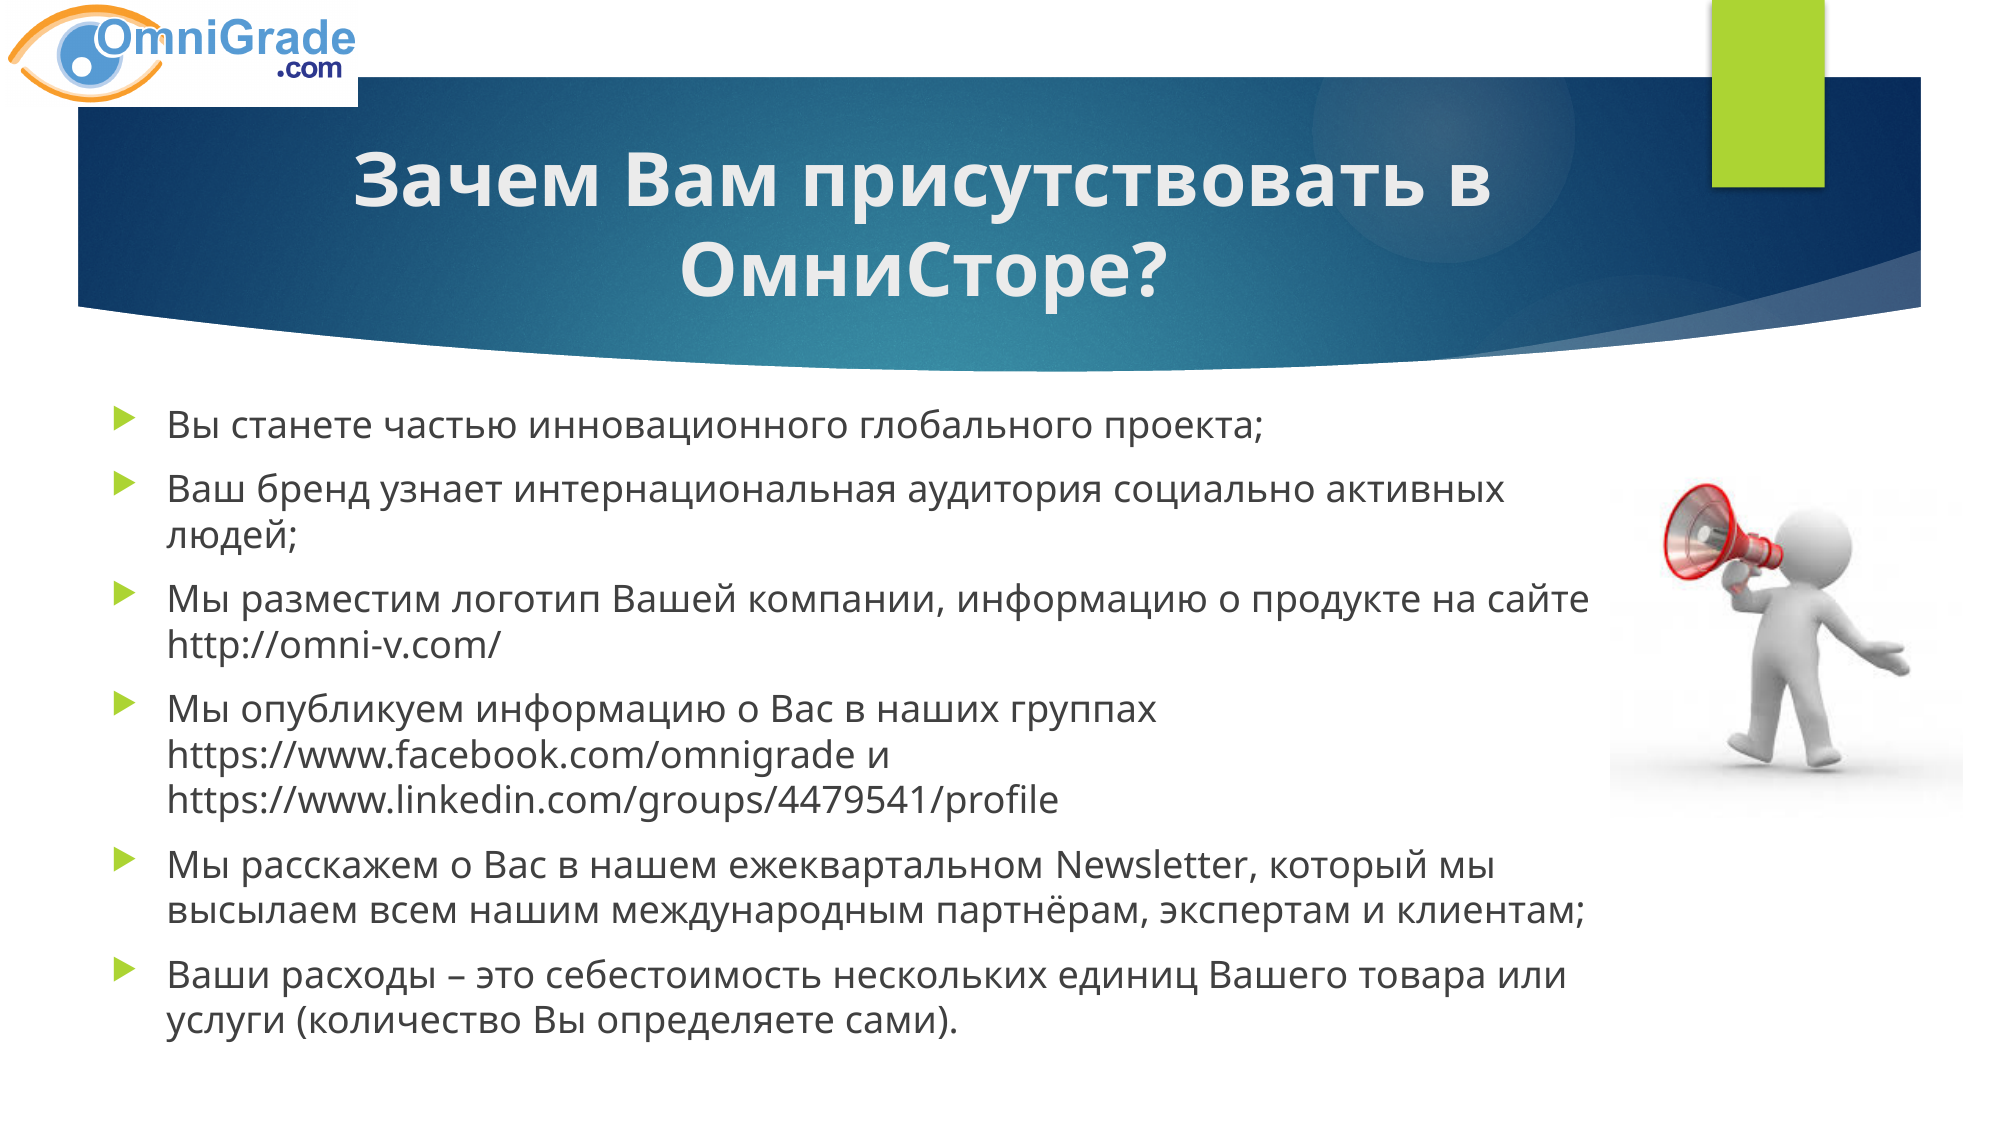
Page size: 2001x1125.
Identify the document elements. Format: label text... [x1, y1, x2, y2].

picture [5, 0, 359, 107]
title Зачем Вам присутствовать в ОмниСторе? [167, 132, 1680, 310]
list Вы станете частью инновационного глобального проекта; Ваш бренд узнает интернациональная аудитория социально активных людей; Мы разместим логотип Вашей компании, информацию о продукте на сайте http://omni-v.com/ Мы опубликуем информацию о Вас в наших группах https://www.facebook.com/omnigrade и https://www.linkedin.com/groups/4479541/profile Мы расскажем о Вас в нашем ежеквартальном Newsletter, который мы высылаем всем нашим международным партнёрам, экспертам и клиентам; Ваши расходы – это себестоимость нескольких единиц Вашего товара или услуги (количество Вы определяете сами). [96, 392, 1611, 1058]
picture [1610, 465, 1963, 818]
